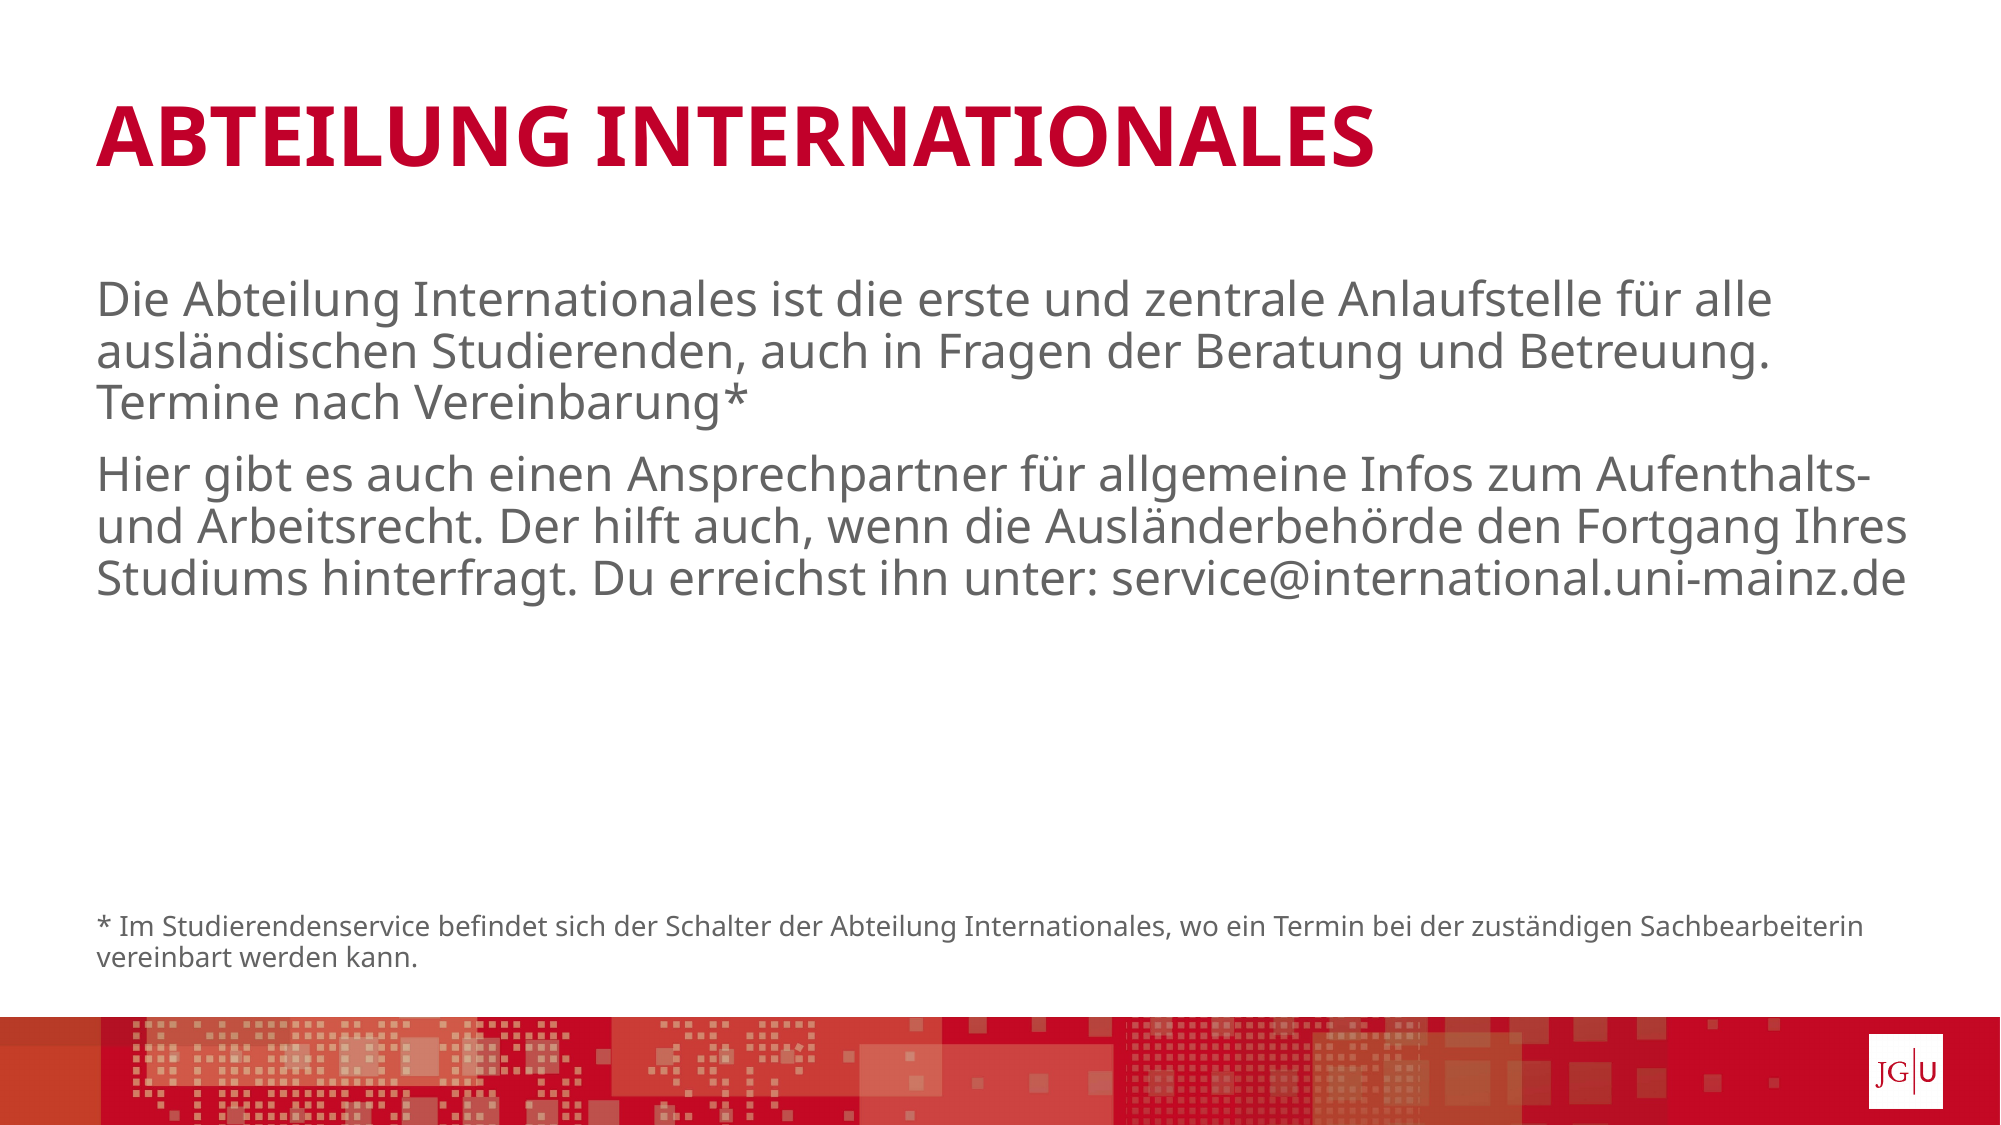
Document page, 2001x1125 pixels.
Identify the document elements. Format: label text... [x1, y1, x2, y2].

picture [0, 1017, 2000, 1125]
title Abteilung internationales [81, 87, 1750, 243]
slide_number 19 [9, 1042, 138, 1103]
subtitle Die Abteilung Internationales ist die erste und zentrale Anlaufstelle für alle ausländischen Studierenden, auch in Fragen der Beratung und Betreuung. Termine nach Vereinbarung* Hier gibt es auch einen Ansprechpartner für allgemeine Infos zum Aufenthalts- und Arbeitsrecht. Der hilft auch, wenn die Ausländerbehörde den Fortgang Ihres Studiums hinterfragt. Du erreichst ihn unter: service@international.uni-mainz.de * Im Studierendenservice befindet sich der Schalter der Abteilung Internationales, wo ein Termin bei der zuständigen Sachbearbeiterin vereinbart werden kann. [81, 267, 1958, 993]
